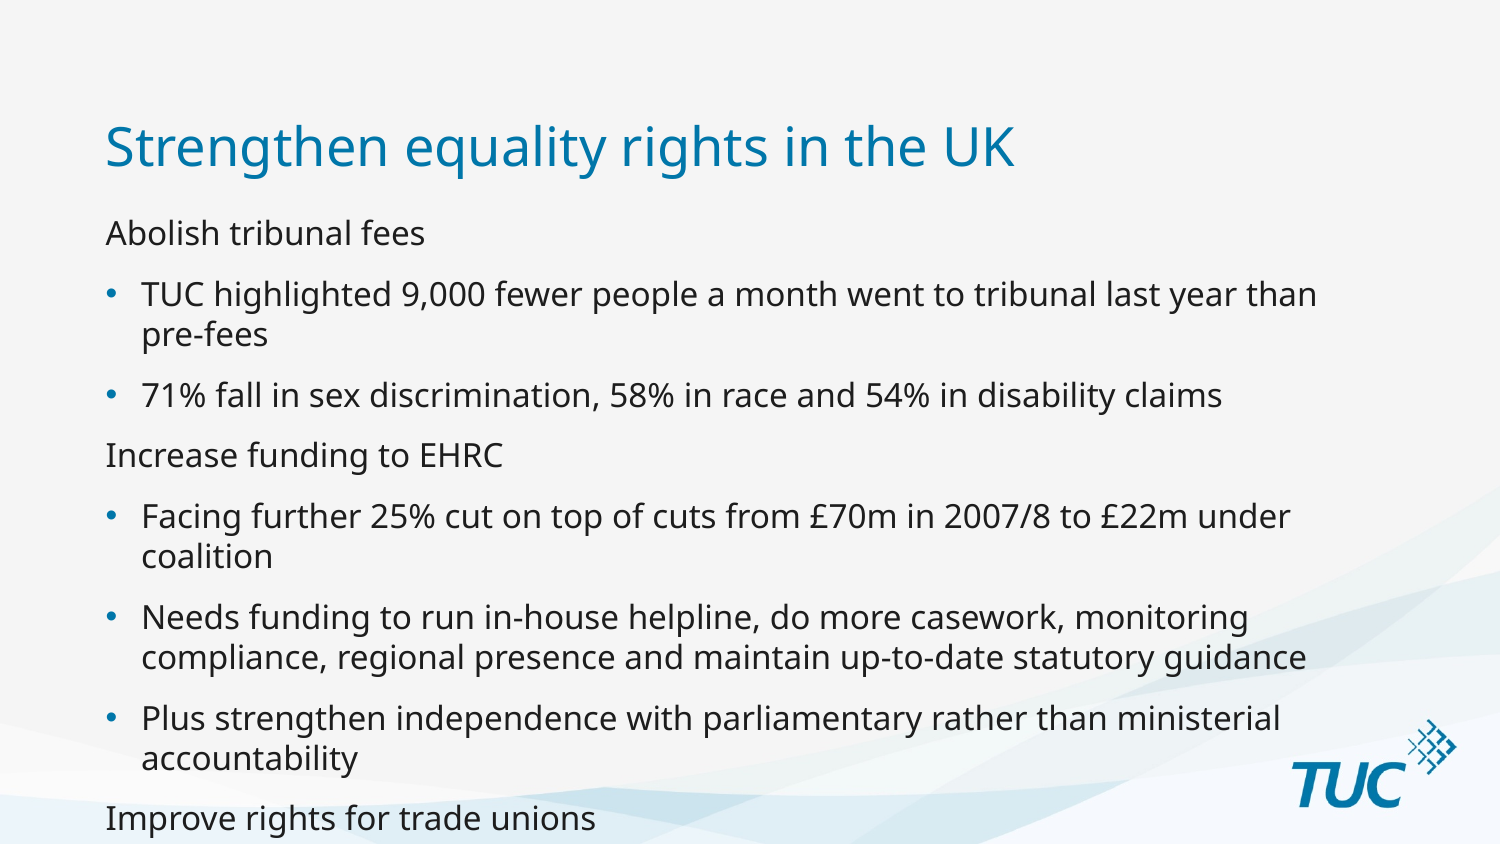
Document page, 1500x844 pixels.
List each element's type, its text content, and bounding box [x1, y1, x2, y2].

picture [0, 0, 1500, 844]
title Strengthen equality rights in the UK [105, 46, 1370, 178]
list Abolish tribunal fees TUC highlighted 9,000 fewer people a month went to tribunal last year than pre-fees 71% fall in sex discrimination, 58% in race and 54% in disability claims Increase funding to EHRC Facing further 25% cut on top of cuts from £70m in 2007/8 to £22m under coalition Needs funding to run in-house helpline, do more casework, monitoring compliance, regional presence and maintain up-to-date statutory guidance Plus strengthen independence with parliamentary rather than ministerial accountability Improve rights for trade unions Attacks on facility time make it harder for unions, equality reps need facilities time [105, 212, 1370, 692]
